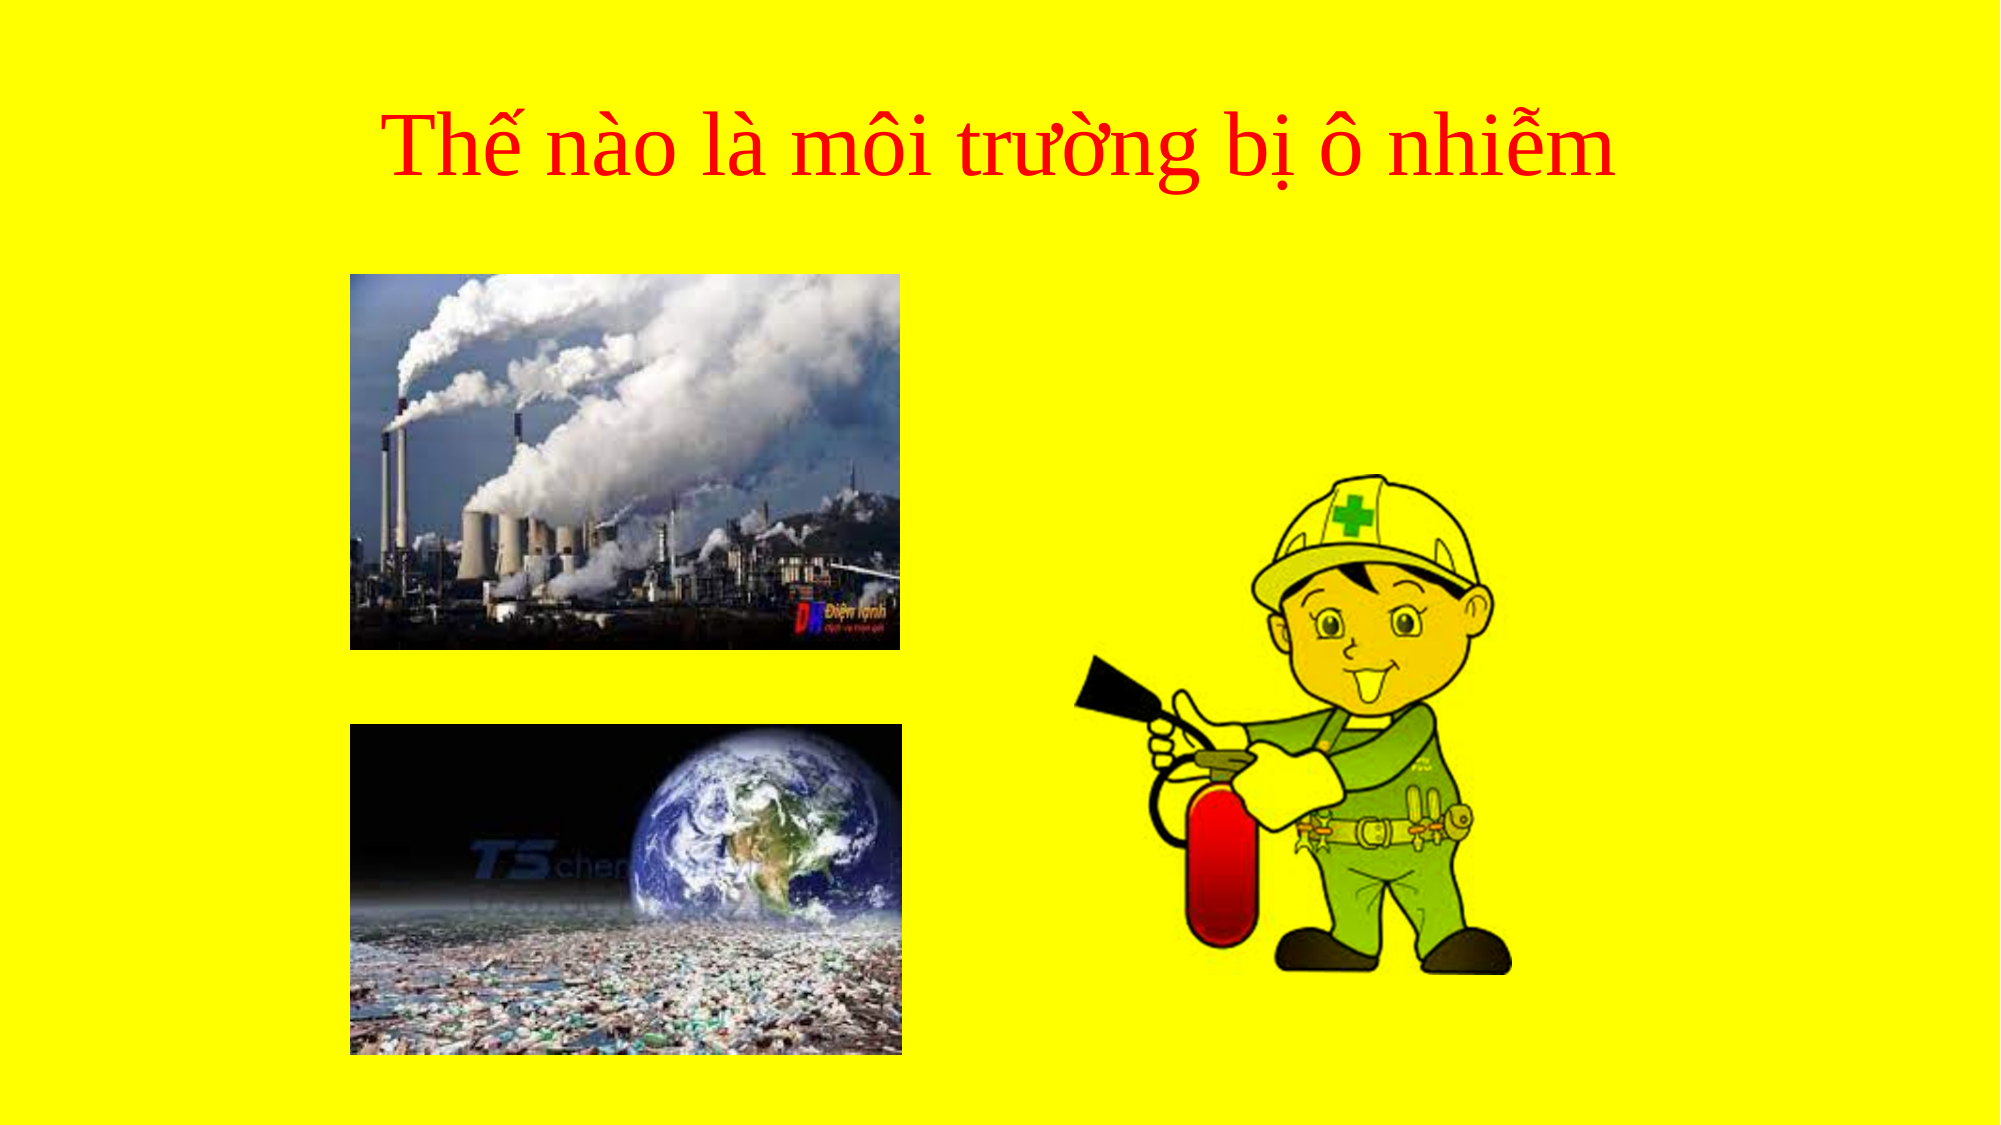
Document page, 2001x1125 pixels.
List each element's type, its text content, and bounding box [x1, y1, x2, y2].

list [349, 274, 901, 651]
picture [349, 724, 902, 1055]
picture [1074, 474, 1513, 976]
title Thế nào là môi trường bị ô nhiễm [99, 45, 1900, 233]
